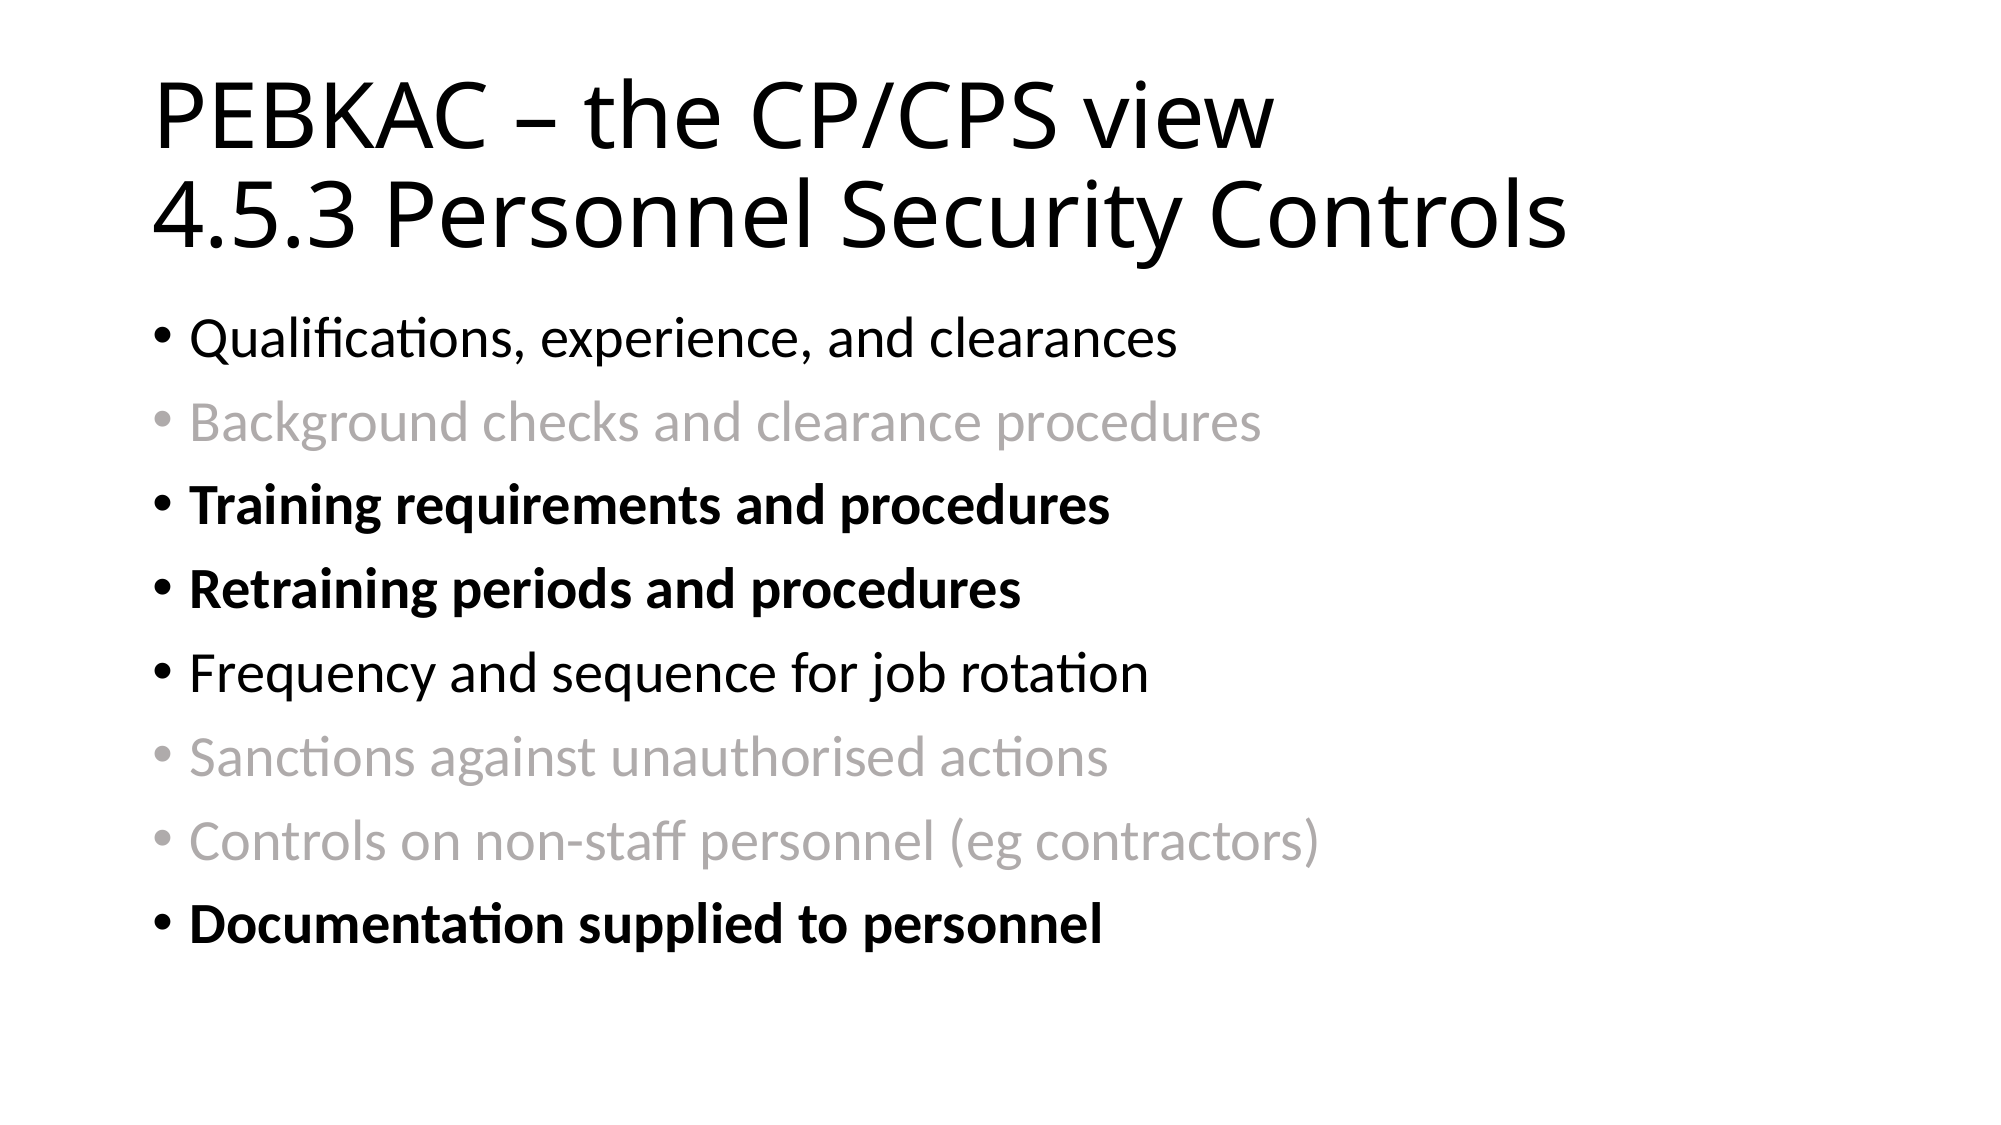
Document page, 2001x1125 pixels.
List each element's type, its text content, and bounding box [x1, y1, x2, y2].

list Qualifications, experience, and clearances Background checks and clearance procedures Training requirements and procedures Retraining periods and procedures Frequency and sequence for job rotation Sanctions against unauthorised actions Controls on non-staff personnel (eg contractors) Documentation supplied to personnel [137, 299, 1863, 1014]
title PEBKAC – the CP/CPS view 4.5.3 Personnel Security Controls [137, 59, 1863, 278]
